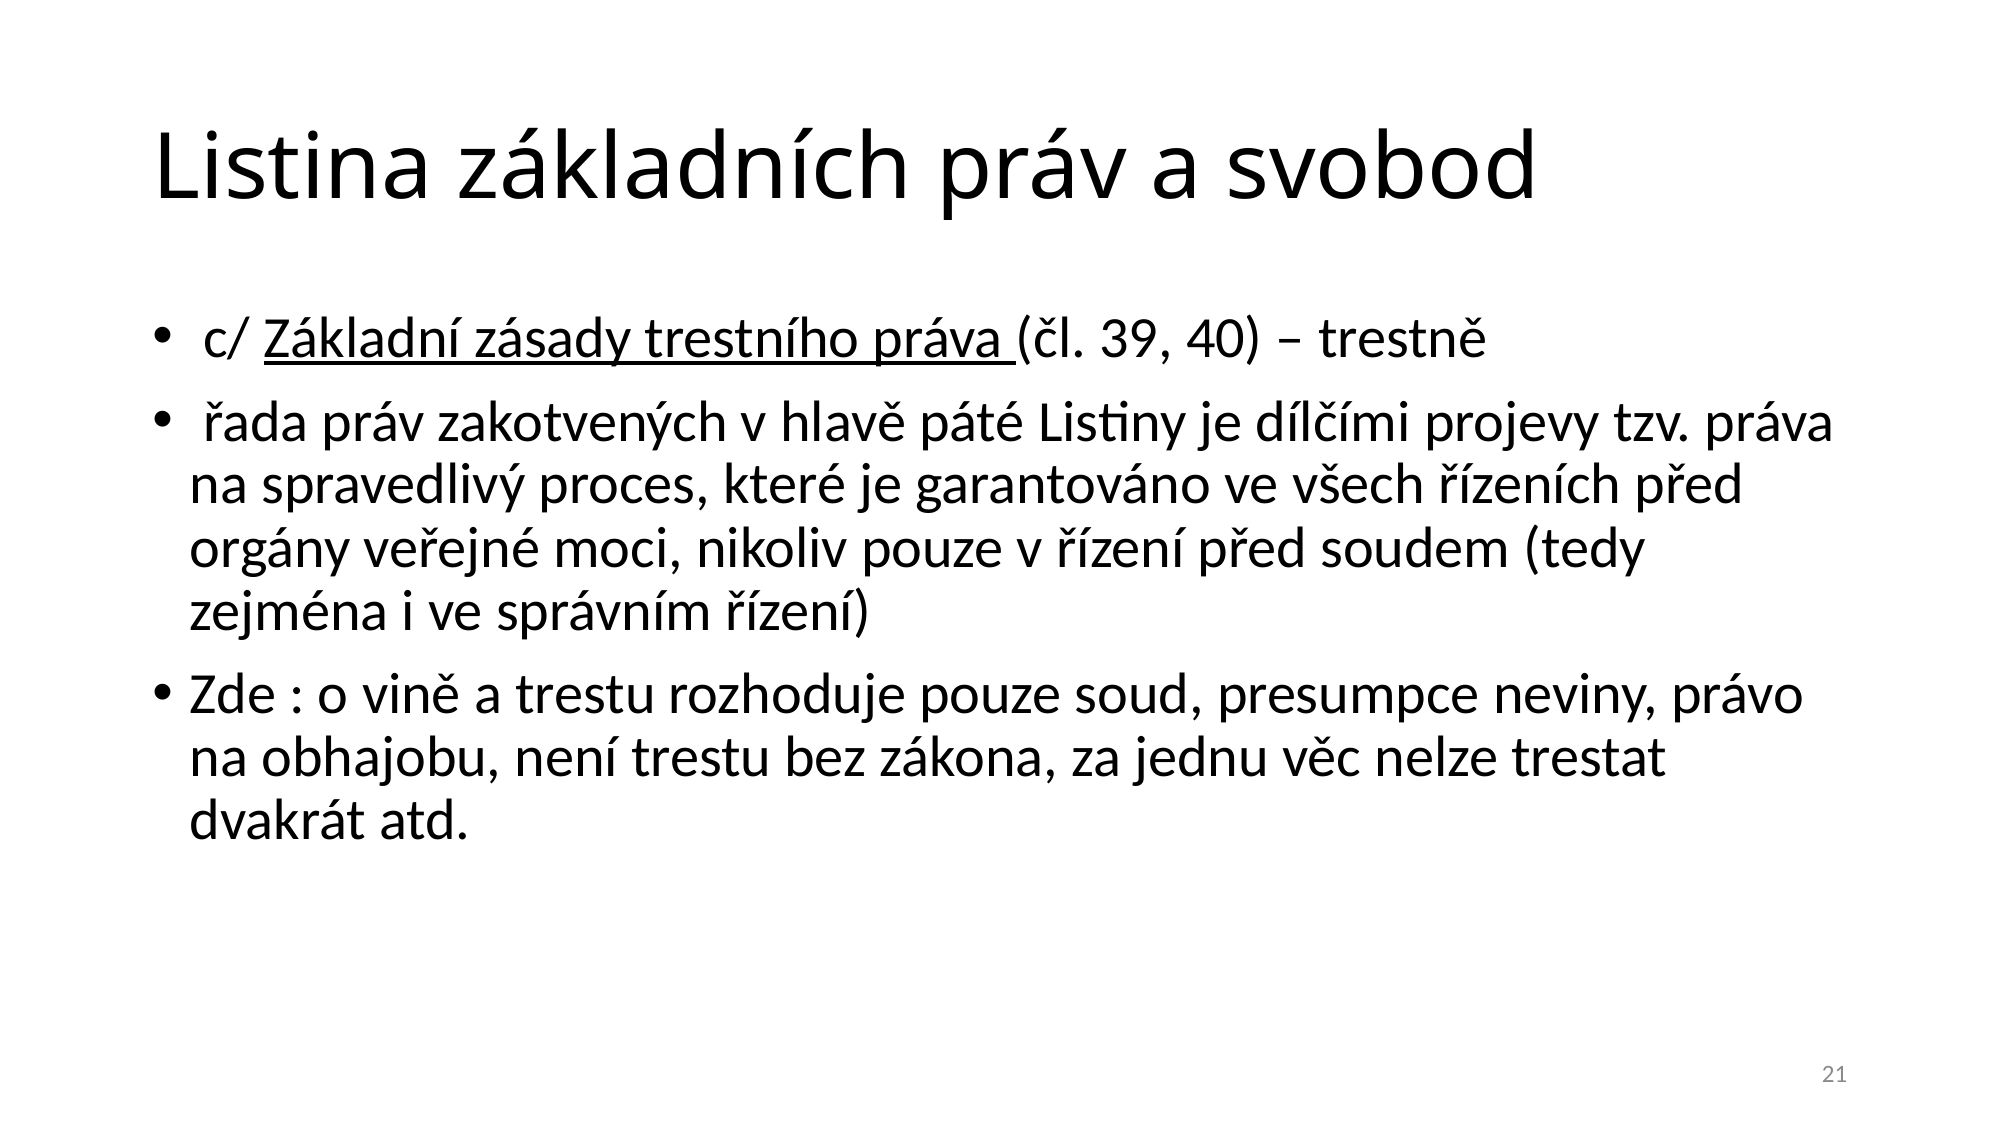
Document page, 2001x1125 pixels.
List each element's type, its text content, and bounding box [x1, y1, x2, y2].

title Listina základních práv a svobod [137, 59, 1863, 278]
list c/ Základní zásady trestního práva (čl. 39, 40) – trestně řada práv zakotvených v hlavě páté Listiny je dílčími projevy tzv. práva na spravedlivý proces, které je garantováno ve všech řízeních před orgány veřejné moci, nikoliv pouze v řízení před soudem (tedy zejména i ve správním řízení) Zde : o vině a trestu rozhoduje pouze soud, presumpce neviny, právo na obhajobu, není trestu bez zákona, za jednu věc nelze trestat dvakrát atd. [137, 299, 1863, 1014]
slide_number 21 [1412, 1042, 1863, 1103]
